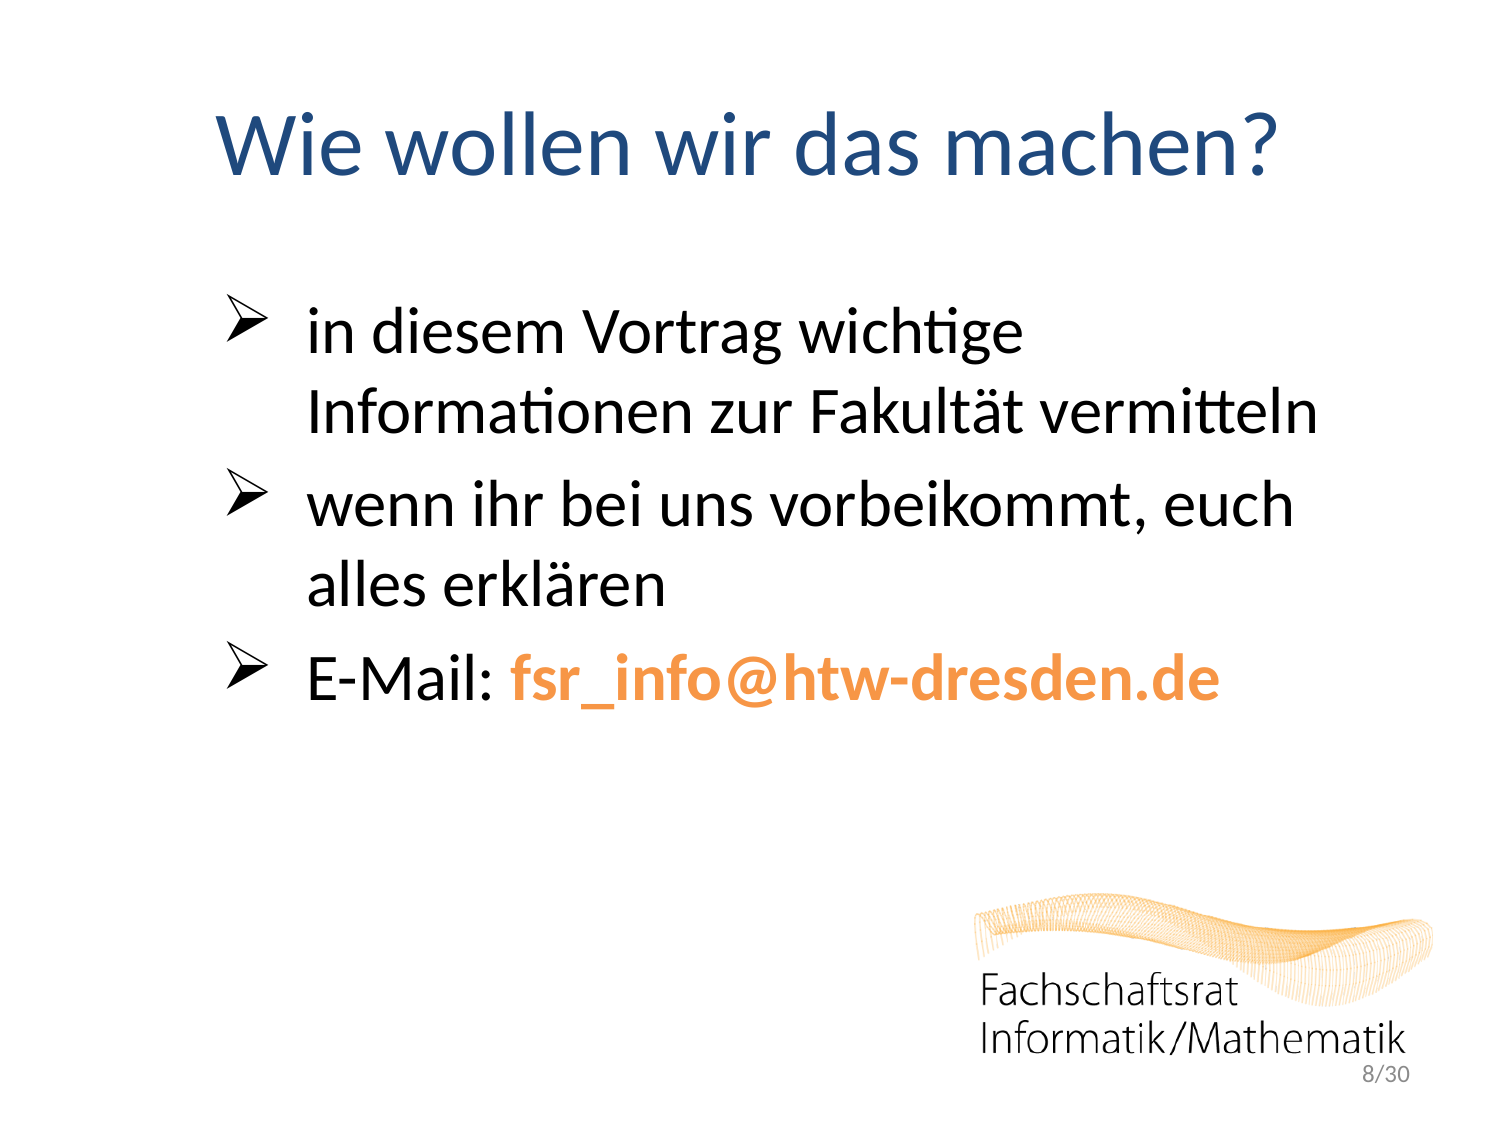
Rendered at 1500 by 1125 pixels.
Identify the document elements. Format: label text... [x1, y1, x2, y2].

title Wie wollen wir das machen? [75, 45, 1425, 233]
picture [974, 892, 1433, 1064]
slide_number 8/30 [1074, 1071, 1425, 1103]
list in diesem Vortrag wichtige Informationen zur Fakultät vermitteln wenn ihr bei uns vorbeikommt, euch alles erklären E-Mail: fsr_info@htw-dresden.de [206, 278, 1436, 870]
